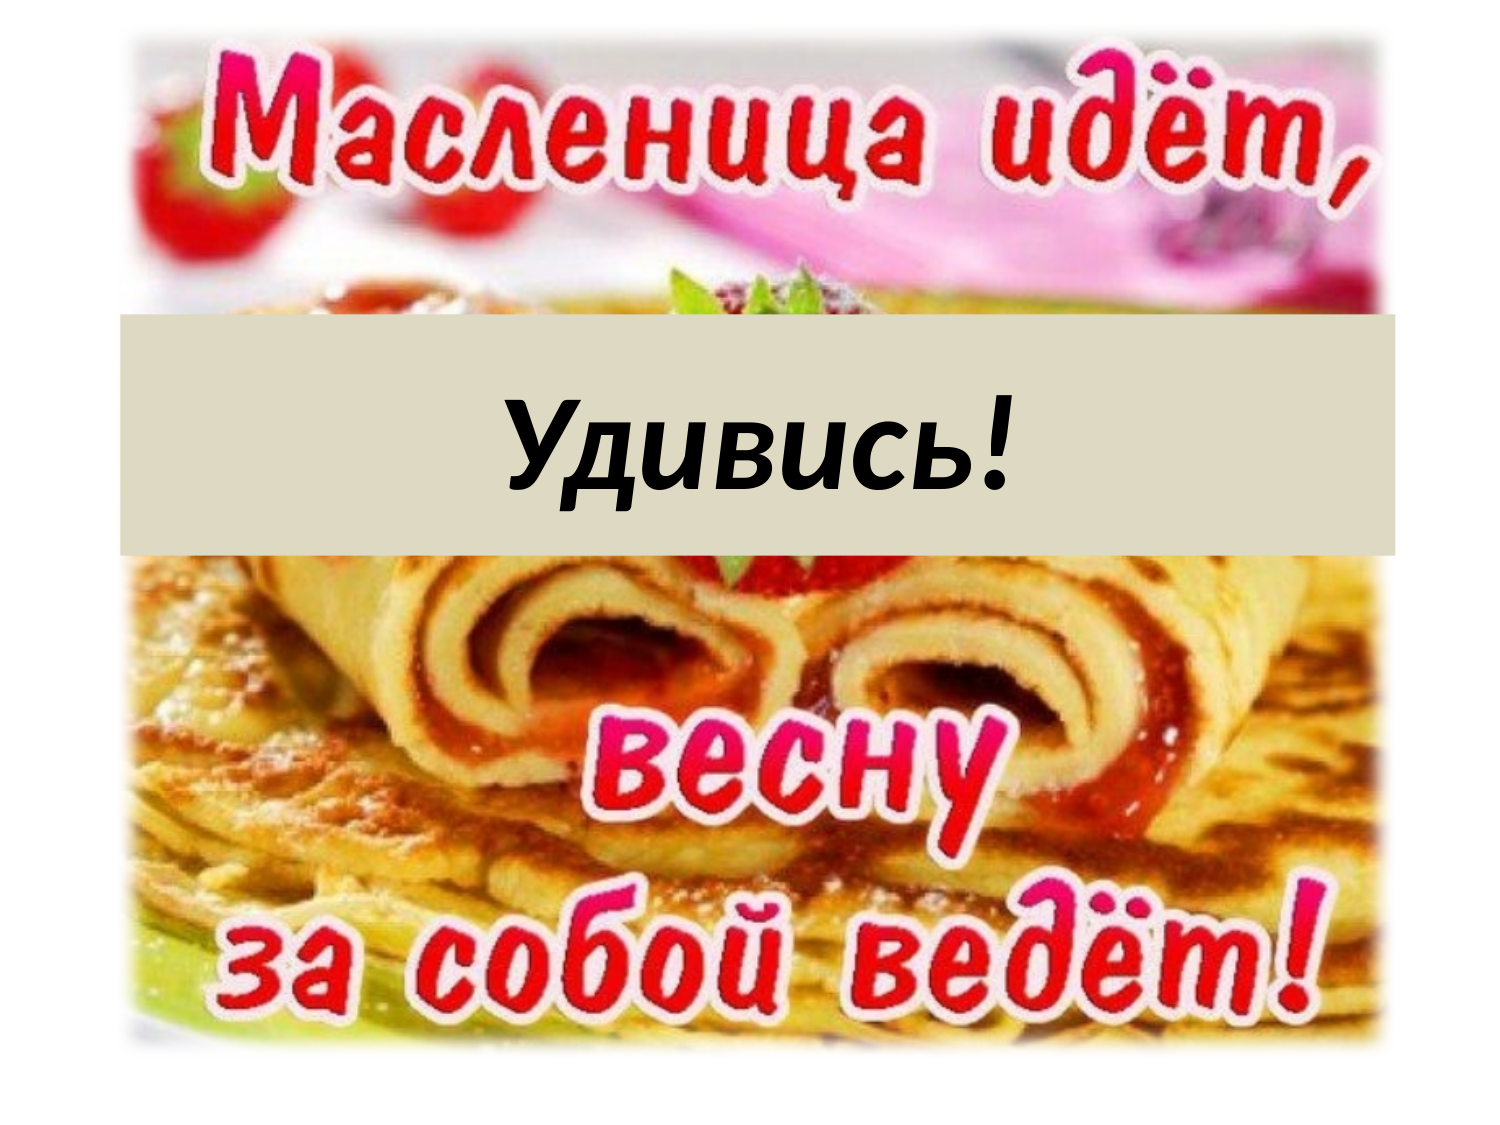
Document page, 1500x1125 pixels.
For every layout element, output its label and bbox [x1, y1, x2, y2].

picture [116, 23, 1395, 1058]
